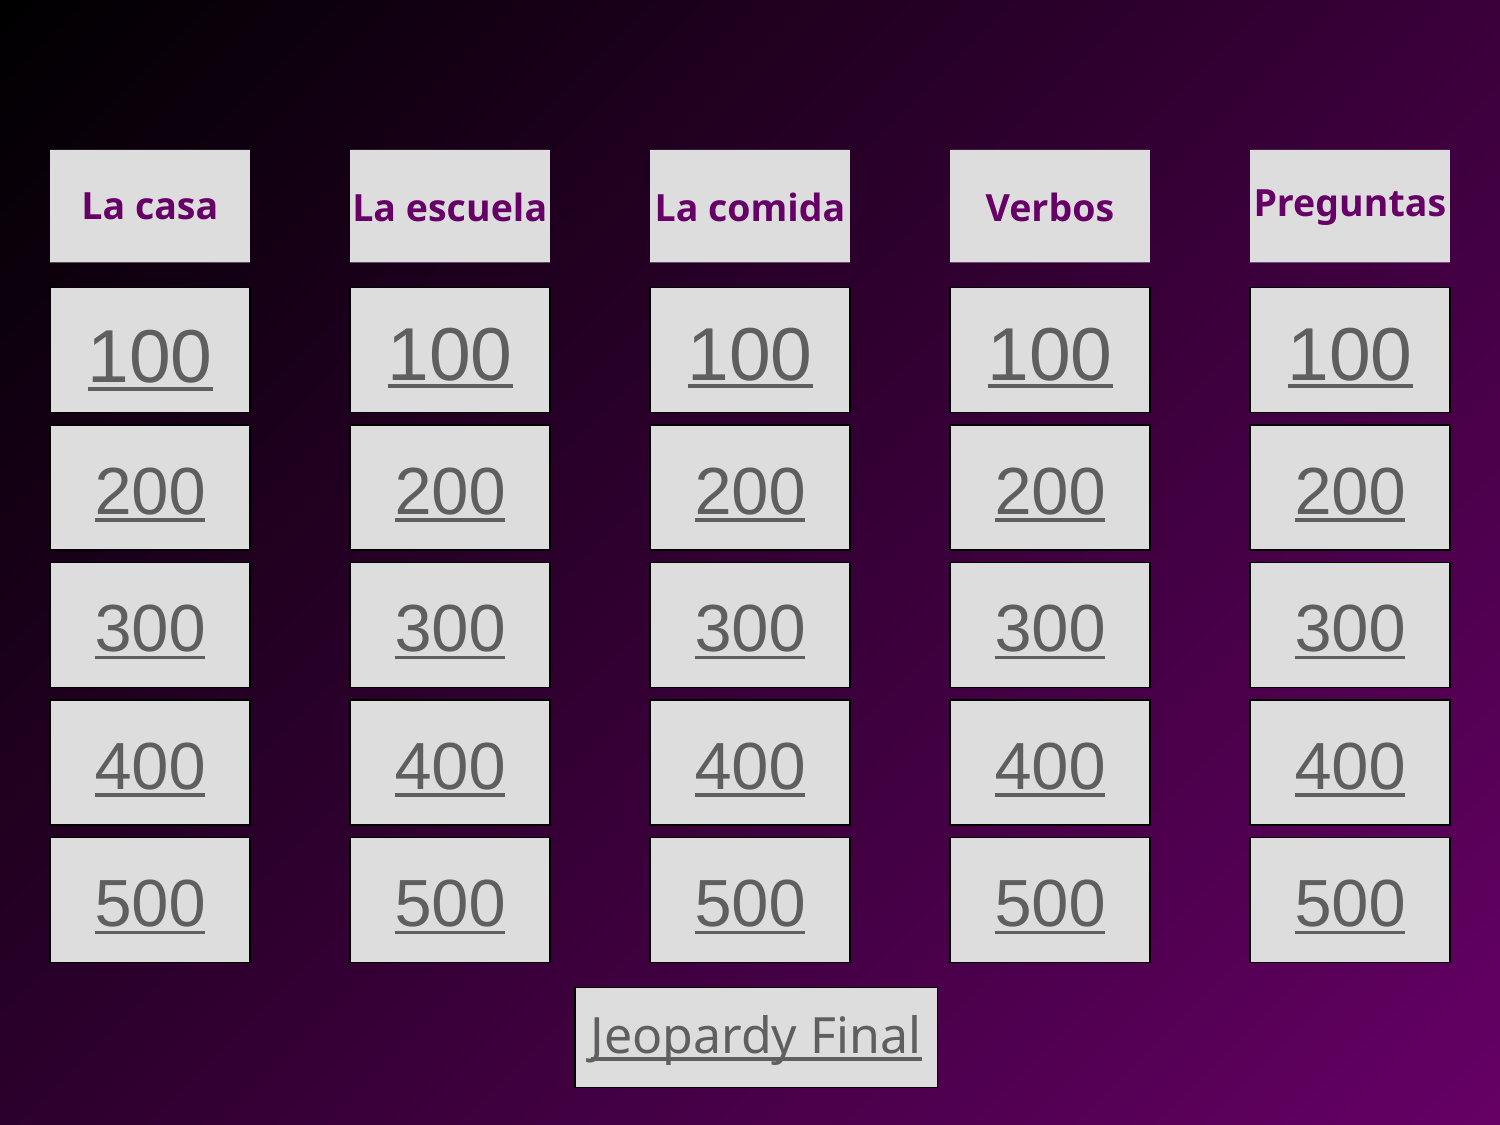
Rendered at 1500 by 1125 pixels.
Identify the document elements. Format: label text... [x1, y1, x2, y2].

text_box La comida [650, 149, 850, 263]
text_box 200 [650, 425, 851, 551]
text_box 500 [1250, 837, 1451, 963]
text_box 100 [650, 287, 851, 413]
text_box 400 [50, 699, 251, 826]
text_box 300 [350, 562, 551, 688]
text_box 500 [50, 837, 251, 963]
text_box Jeopardy Final [574, 987, 938, 1088]
text_box 300 [650, 562, 851, 688]
text_box 400 [650, 699, 851, 826]
text_box La casa [50, 174, 250, 235]
text_box 500 [950, 837, 1151, 963]
text_box 300 [1250, 562, 1451, 688]
text_box 200 [50, 425, 251, 551]
text_box [50, 287, 251, 413]
text_box [50, 149, 250, 174]
text_box 100 [50, 299, 250, 405]
text_box 500 [650, 837, 851, 963]
text_box 200 [350, 425, 551, 551]
text_box 500 [350, 837, 551, 963]
text_box 400 [950, 699, 1151, 826]
text_box 100 [350, 287, 551, 413]
text_box 100 [950, 287, 1151, 413]
text_box 100 [1250, 287, 1451, 413]
text_box 300 [950, 562, 1151, 688]
text_box Verbos [950, 149, 1150, 263]
text_box Preguntas [1250, 149, 1450, 263]
text_box 400 [1250, 699, 1451, 826]
text_box 200 [1250, 425, 1451, 551]
text_box 200 [950, 425, 1151, 551]
text_box 400 [350, 699, 551, 826]
text_box 300 [50, 562, 251, 688]
text_box La escuela [350, 149, 550, 263]
text_box [50, 235, 250, 263]
